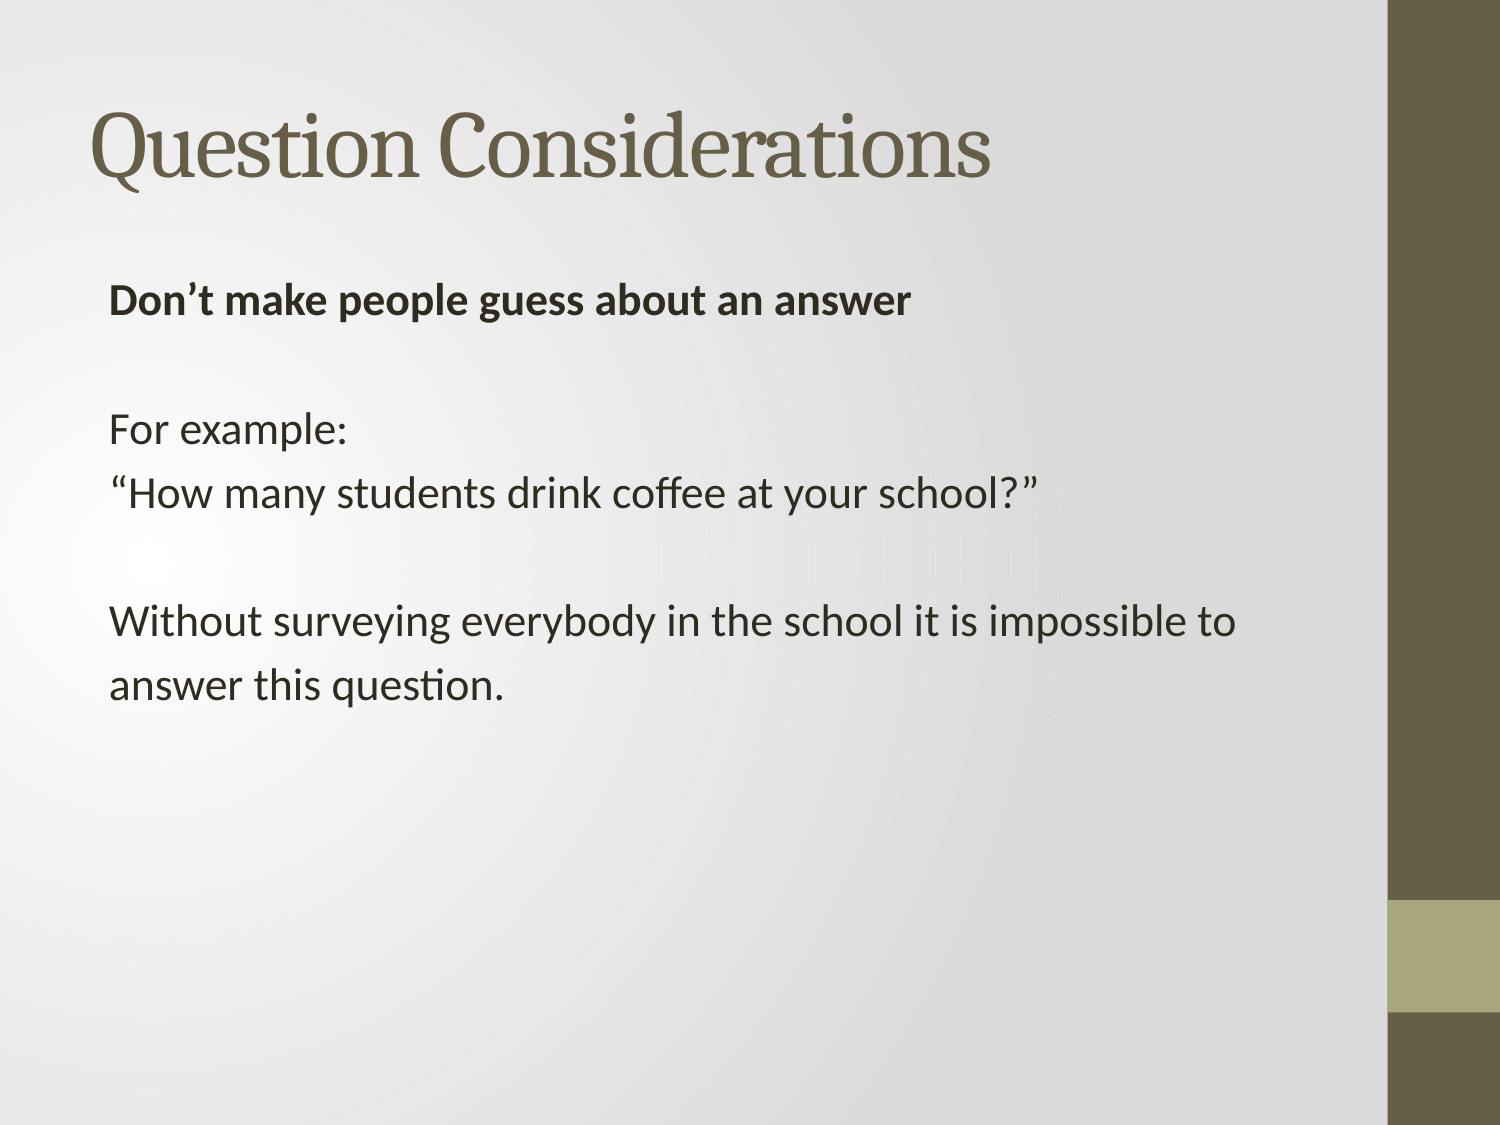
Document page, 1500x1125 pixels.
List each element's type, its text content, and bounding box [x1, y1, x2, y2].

list Don’t make people guess about an answer For example: “How many students drink coffee at your school?” Without surveying everybody in the school it is impossible to answer this question. [75, 262, 1325, 1050]
title Question Considerations [75, 45, 1325, 233]
